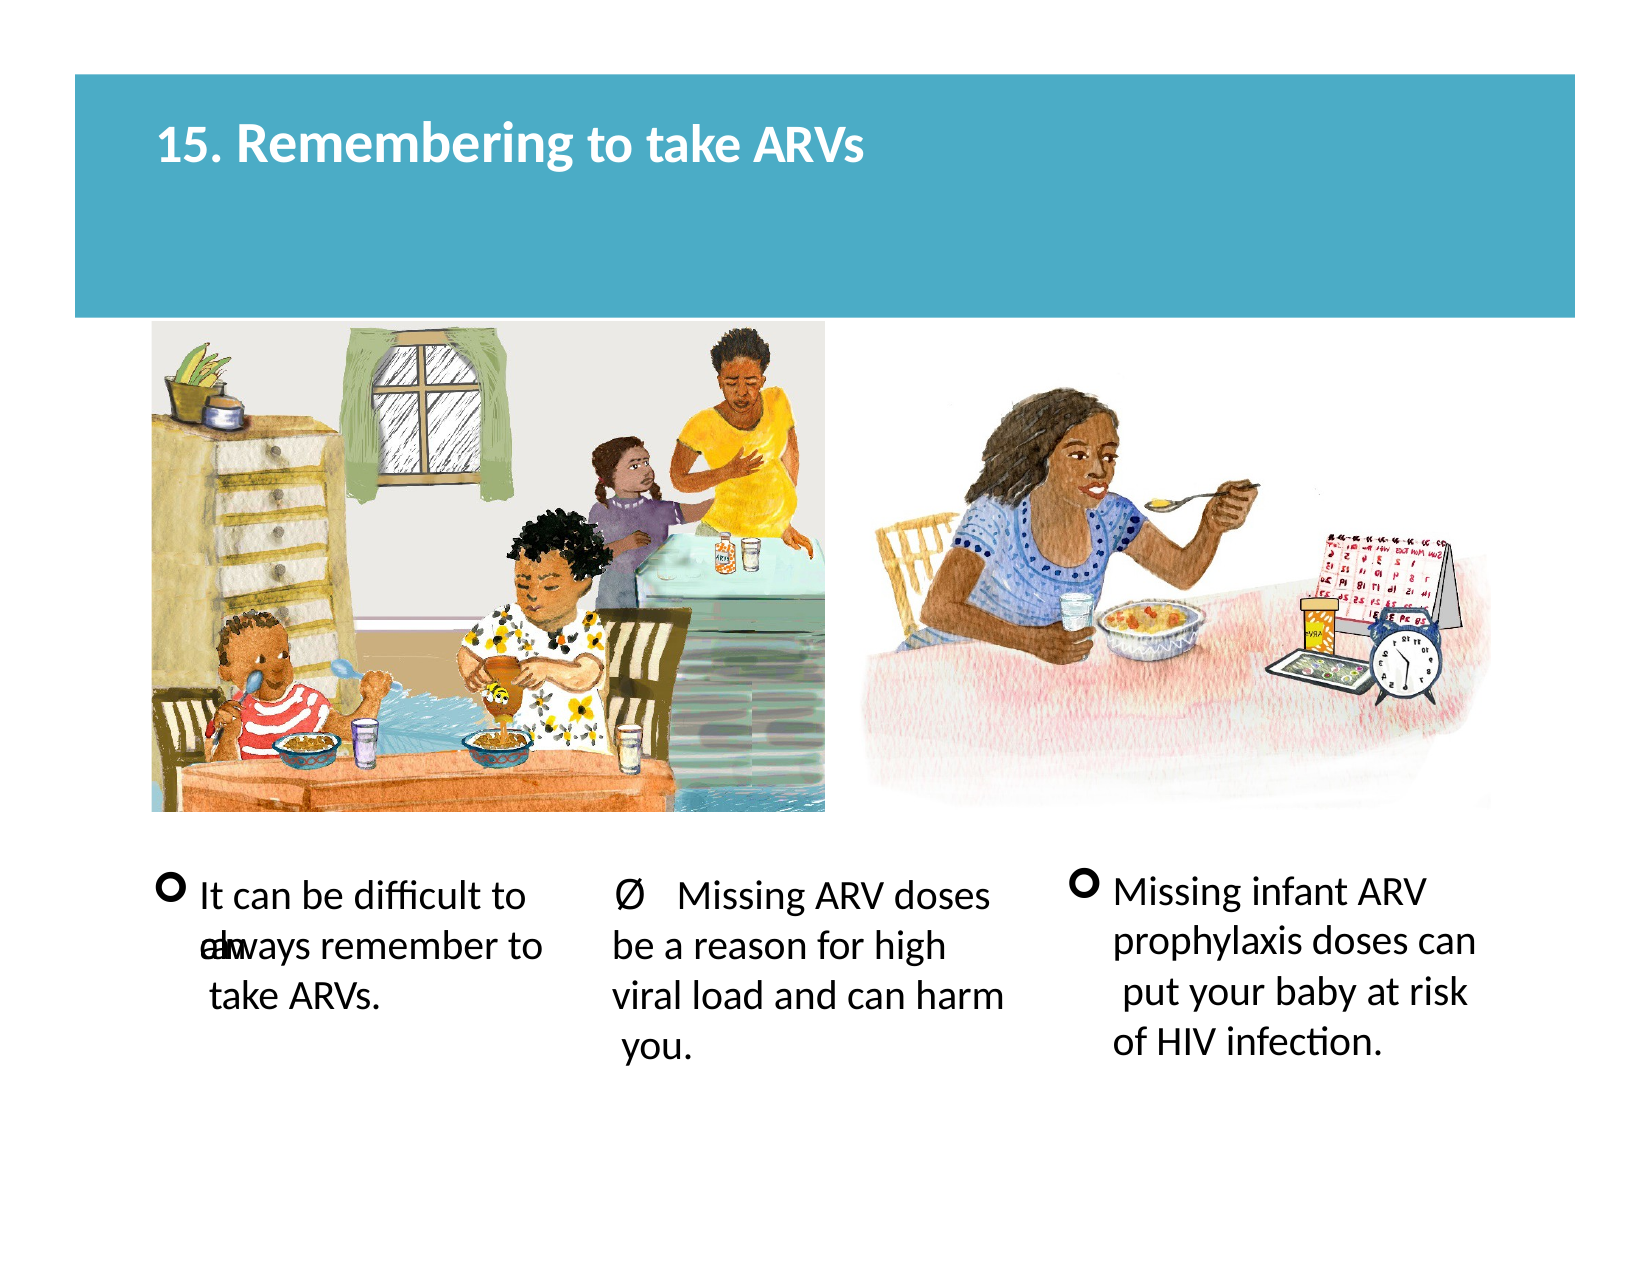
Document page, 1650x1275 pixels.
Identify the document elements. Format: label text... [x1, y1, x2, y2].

text_box Missing infant ARV prophylaxis doses can put your baby at risk of HIV infection. [1063, 861, 1483, 1064]
text_box It can be difficult to Ø Missing ARV doses can [150, 865, 998, 968]
text_box be a reason for high viral load and can harm you. [609, 915, 1010, 1068]
title 15. Remembering to take ARVs [75, 74, 1575, 318]
text_box [859, 364, 1491, 811]
text_box [151, 321, 825, 812]
text_box always remember to take ARVs. [197, 968, 549, 1018]
